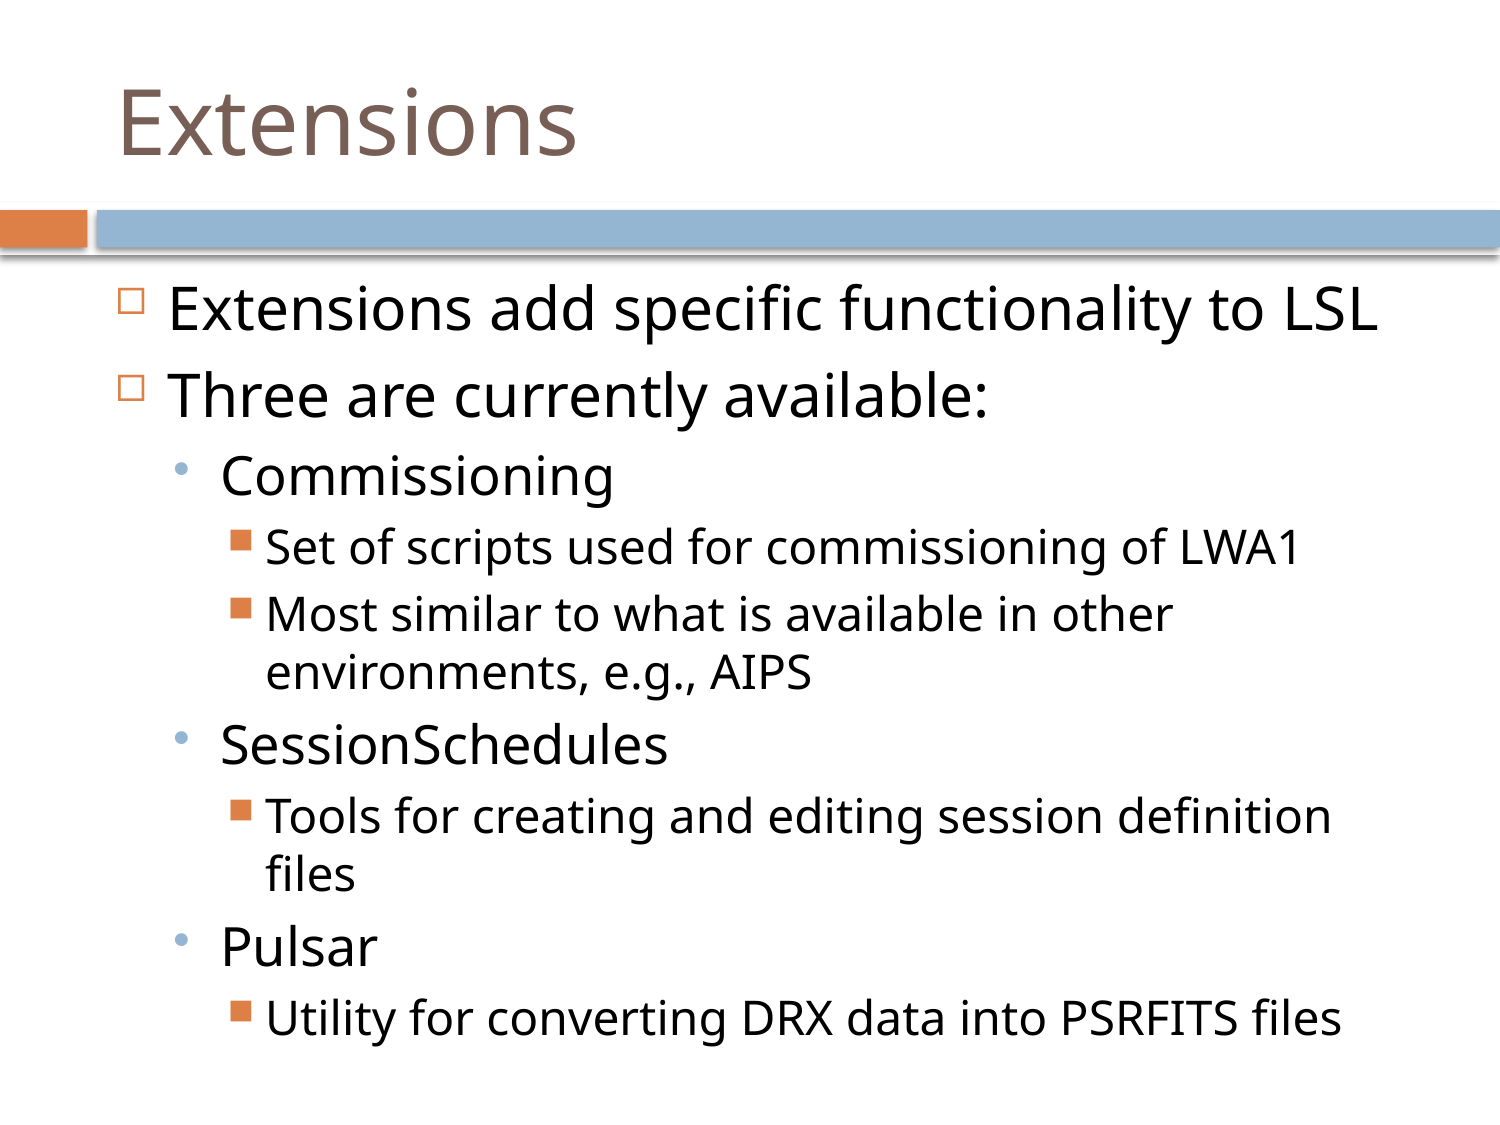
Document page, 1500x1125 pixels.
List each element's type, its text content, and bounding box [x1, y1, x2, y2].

list Extensions add specific functionality to LSL Three are currently available: Commissioning Set of scripts used for commissioning of LWA1 Most similar to what is available in other environments, e.g., AIPS SessionSchedules Tools for creating and editing session definition files Pulsar Utility for converting DRX data into PSRFITS files [100, 262, 1438, 1000]
title Extensions [100, 37, 1438, 200]
